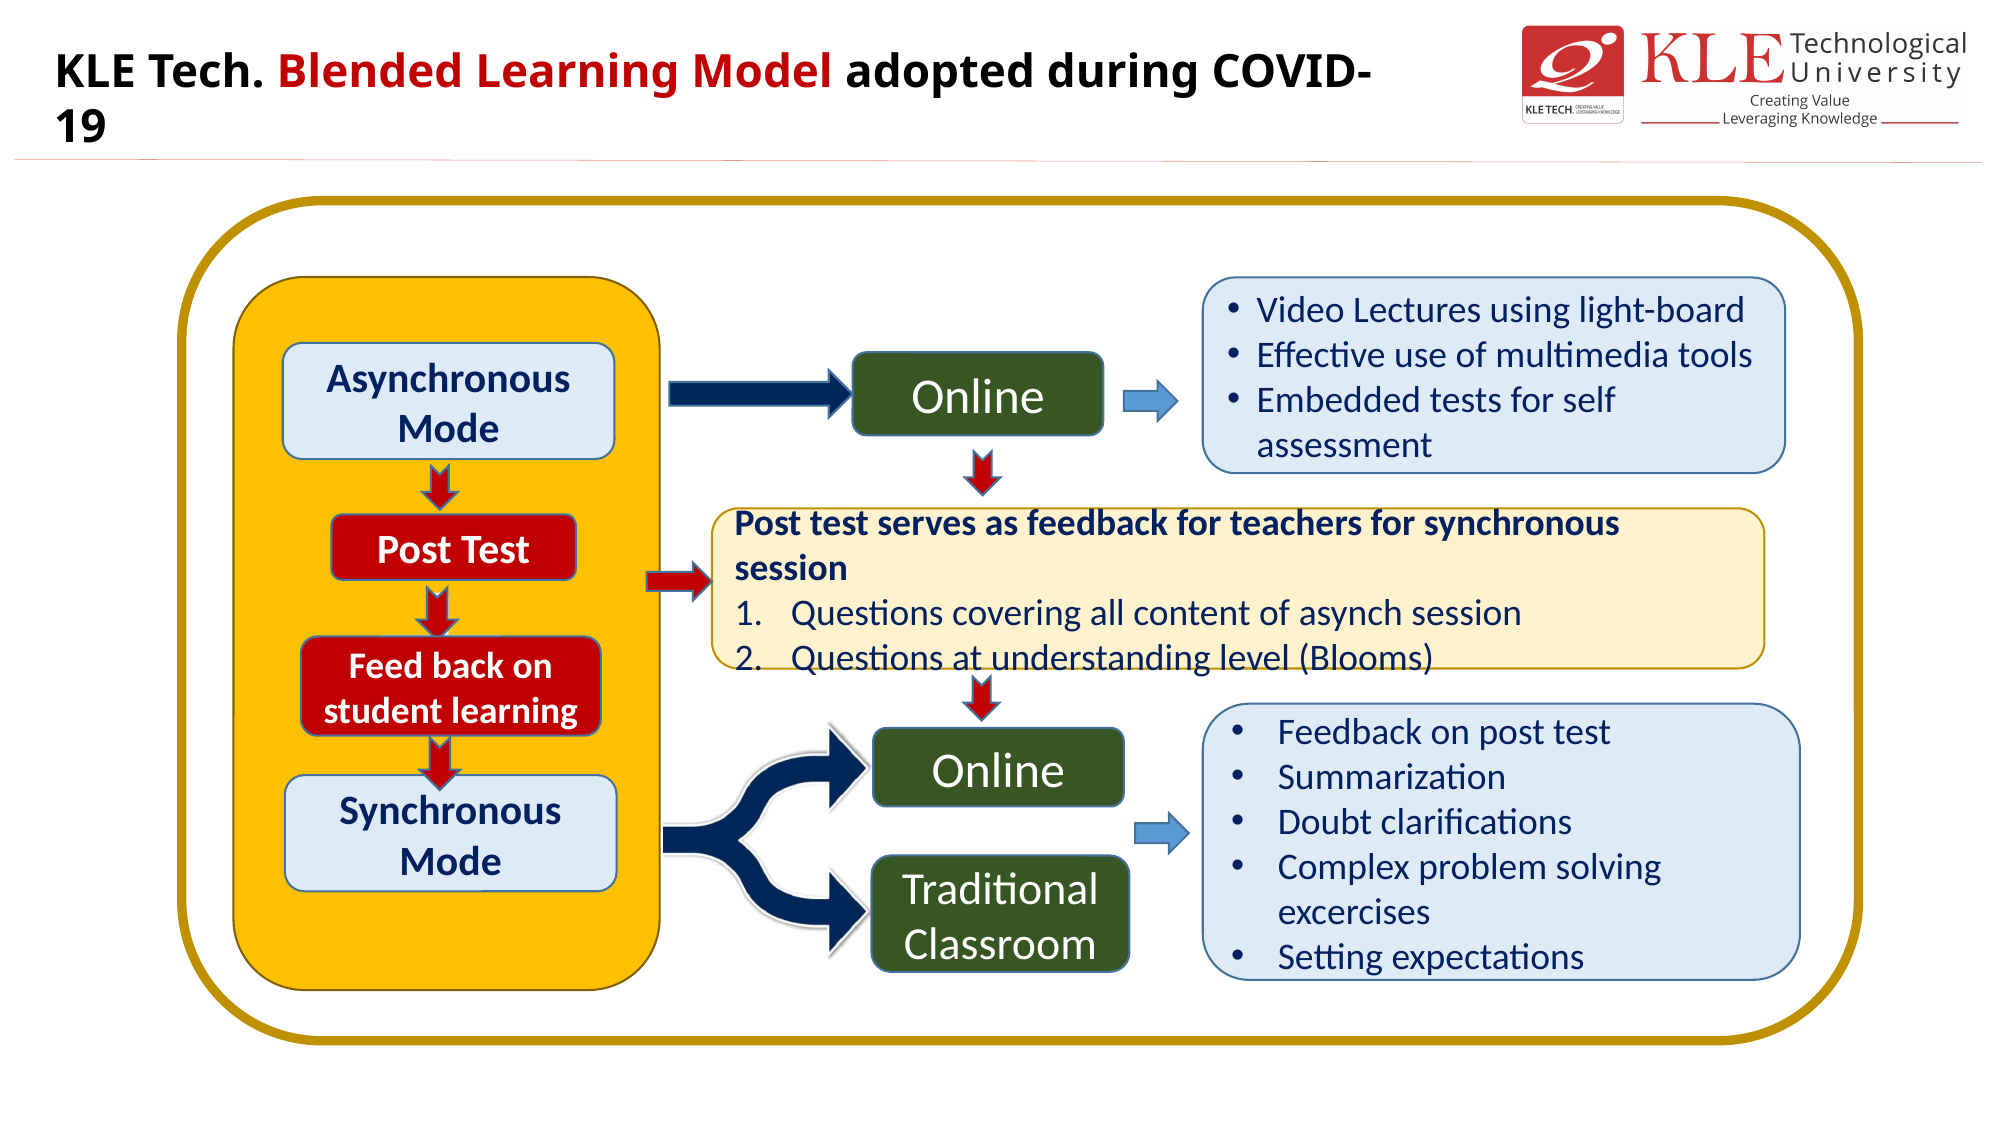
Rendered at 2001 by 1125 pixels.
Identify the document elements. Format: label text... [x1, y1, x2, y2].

text_box [961, 673, 1003, 723]
text_box [668, 367, 851, 421]
text_box [1134, 810, 1191, 856]
text_box Feed back on student learning [299, 635, 602, 737]
text_box Synchronous Mode [283, 774, 618, 893]
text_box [14, 20, 1982, 163]
text_box [441, 584, 449, 592]
text_box [1122, 378, 1179, 424]
text_box [419, 463, 461, 512]
text_box Traditional Classroom [870, 854, 1131, 973]
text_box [379, 592, 502, 695]
text_box [416, 734, 463, 792]
text_box Feedback on post test Summarization Doubt clarifications Complex problem solving excercises Setting expectations [1201, 702, 1801, 981]
text_box Online [873, 726, 1125, 808]
picture [645, 719, 890, 963]
text_box Online [851, 351, 1105, 437]
text_box Asynchronous Mode [281, 341, 616, 461]
text_box [645, 559, 714, 603]
text_box [425, 584, 434, 592]
text_box Post Test [330, 513, 577, 581]
text_box [232, 275, 661, 992]
text_box [962, 448, 1004, 497]
text_box Post test serves as feedback for teachers for synchronous session Questions covering all content of asynch session Questions at understanding level (Blooms) [710, 507, 1766, 670]
text_box Video Lectures using light-board Effective use of multimedia tools Embedded tests for self assessment [1201, 276, 1787, 475]
text_box [180, 199, 1860, 1042]
